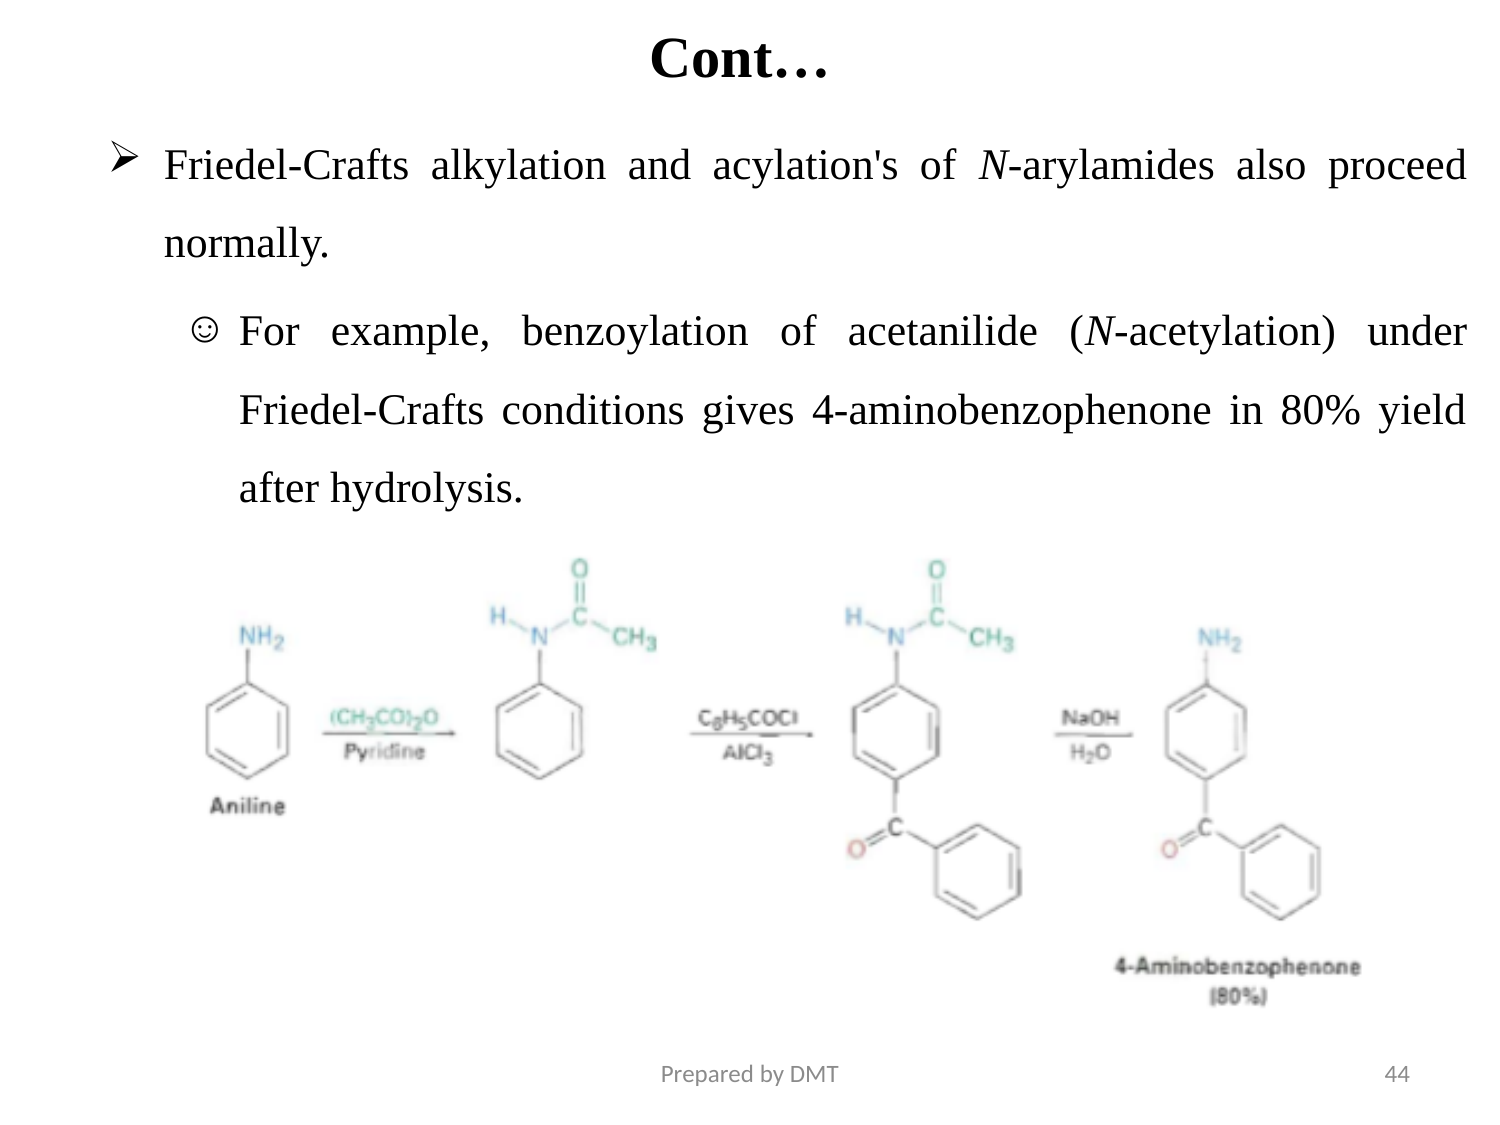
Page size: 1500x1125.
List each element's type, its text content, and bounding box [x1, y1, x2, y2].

footer Prepared by DMT [512, 1042, 988, 1103]
picture [192, 550, 1394, 1024]
slide_number 44 [1074, 1042, 1425, 1103]
subtitle Friedel-Crafts alkylation and acylation's of N-arylamides also proceed normally. For example, benzoylation of acetanilide (N-acetylation) under Friedel-Crafts conditions gives 4-aminobenzophenone in 80% yield after hydrolysis. [17, 101, 1483, 1106]
title Cont… [33, 19, 1447, 90]
